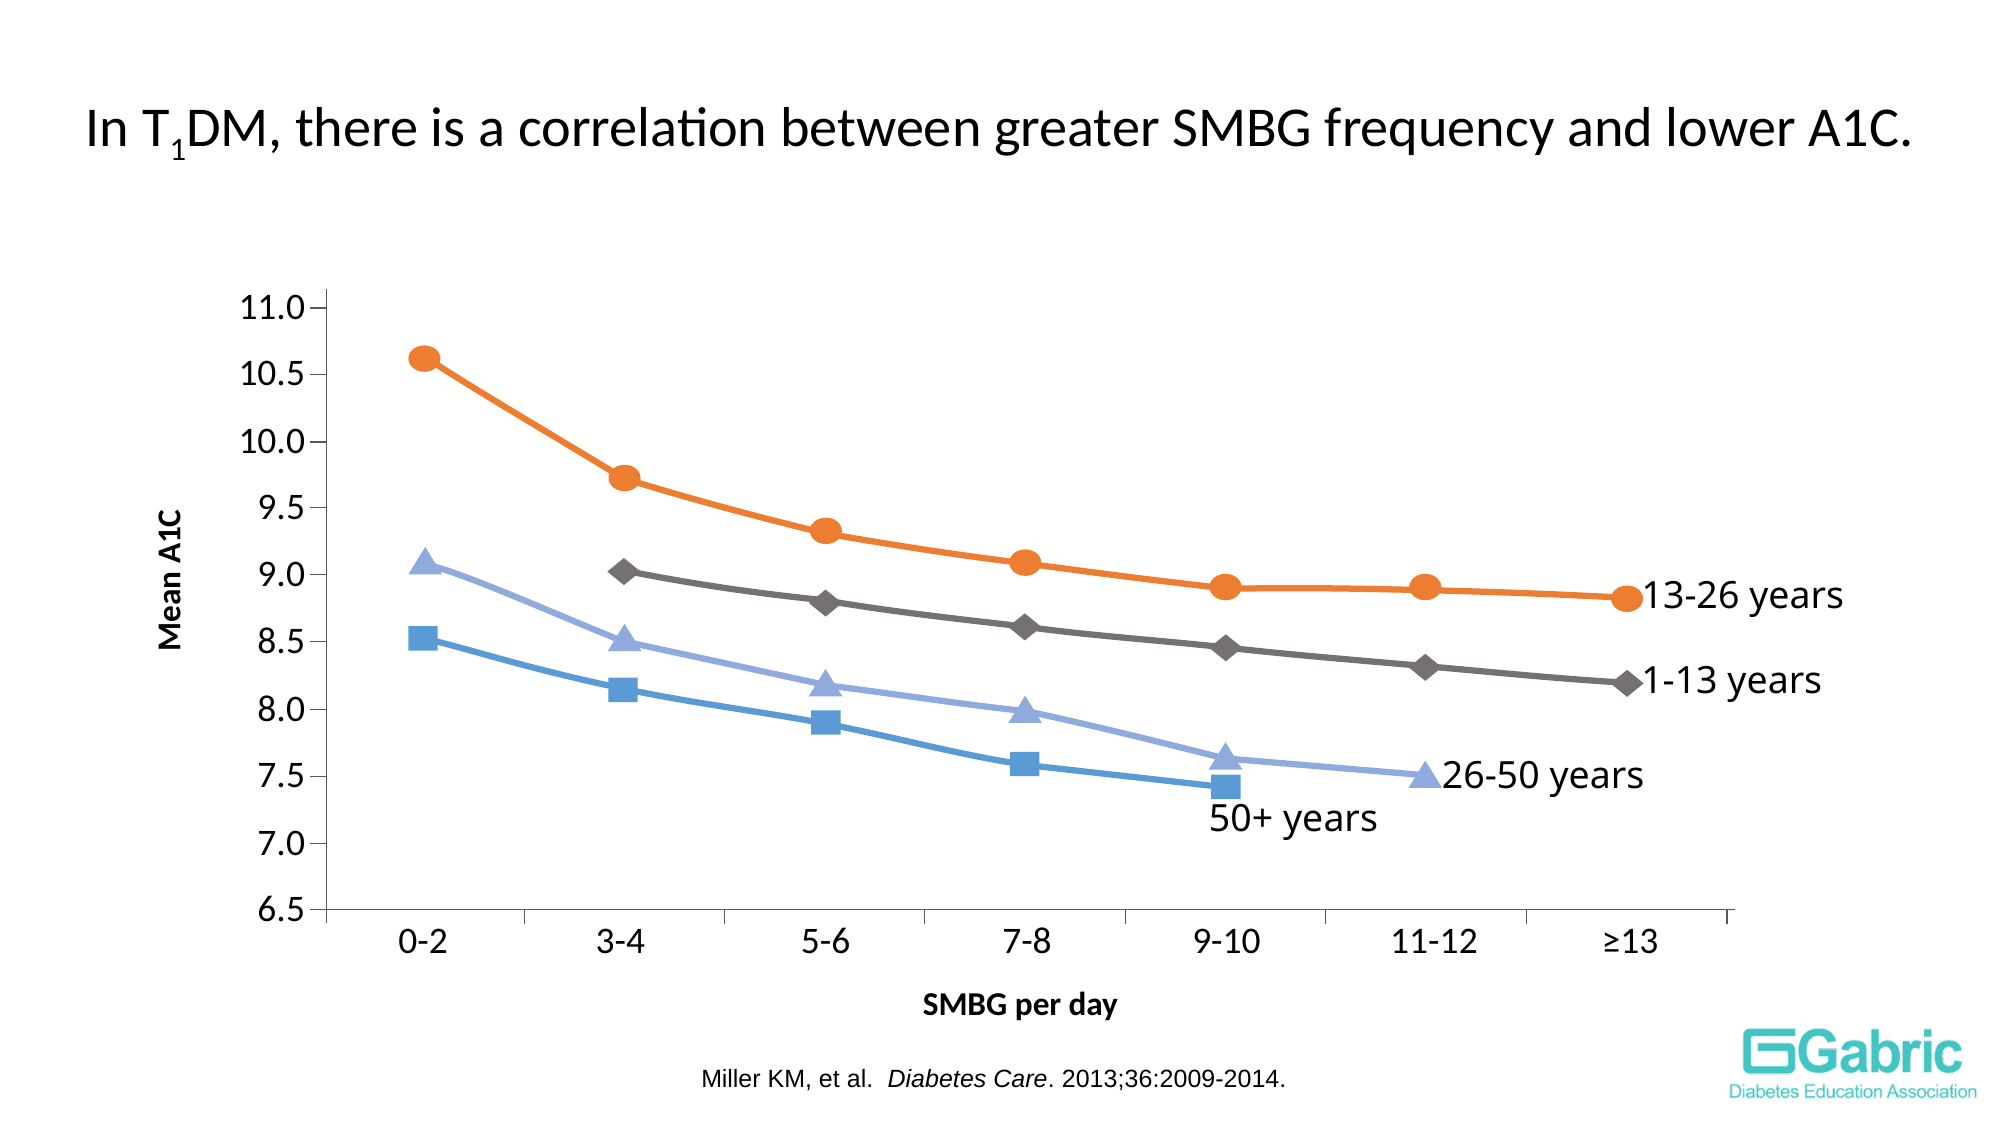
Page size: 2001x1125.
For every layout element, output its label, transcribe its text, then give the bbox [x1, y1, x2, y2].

text_box Miller KM, et al. Diabetes Care. 2013;36:2009-2014. [21, 1059, 1967, 1100]
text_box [139, 274, 1832, 1036]
text_box In T1DM, there is a correlation between greater SMBG frequency and lower A1C. [0, 82, 2000, 175]
picture [1722, 1017, 1983, 1108]
